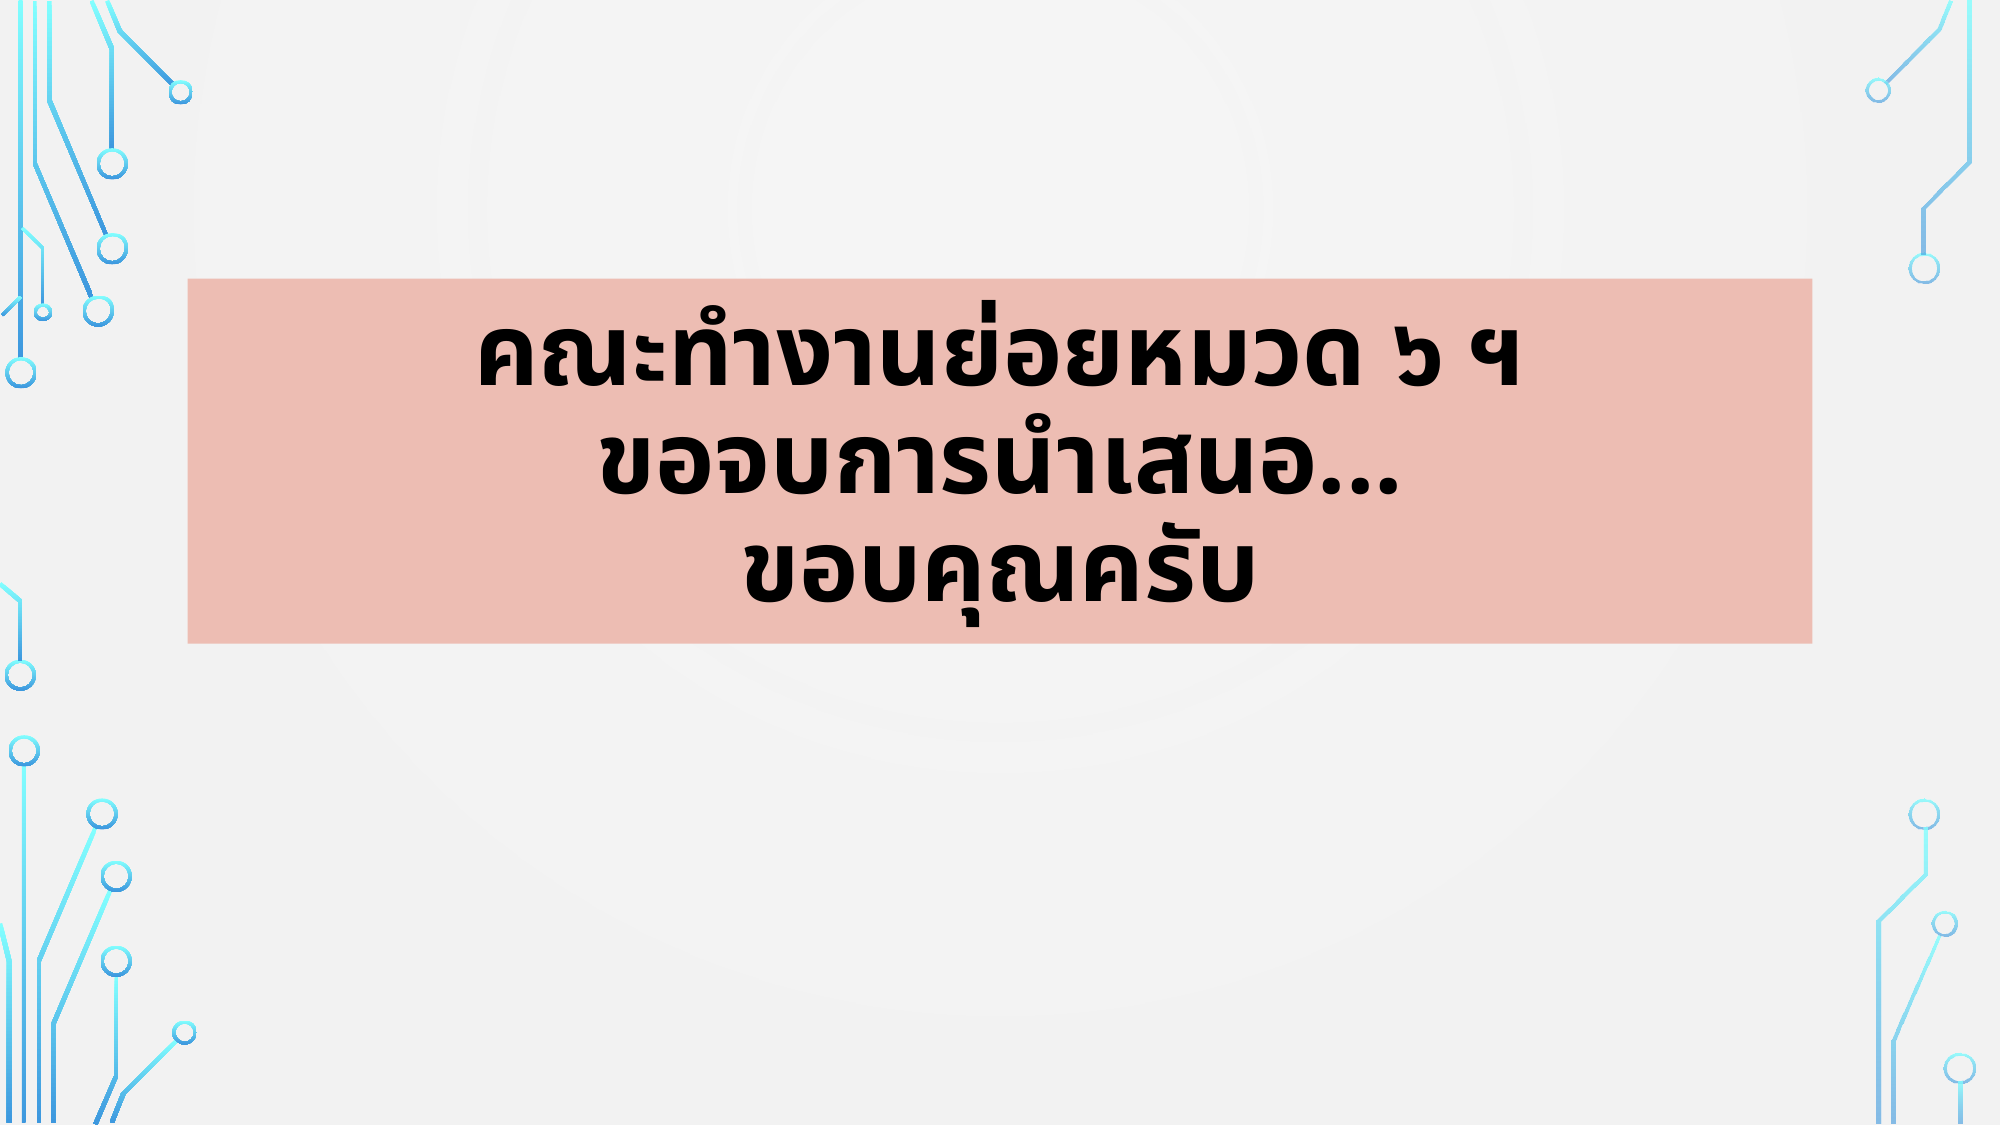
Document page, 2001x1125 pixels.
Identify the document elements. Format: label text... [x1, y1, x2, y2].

title คณะทำงานย่อยหมวด ๖ ฯ ขอจบการนำเสนอ... ขอบคุณครับ [187, 278, 1813, 644]
